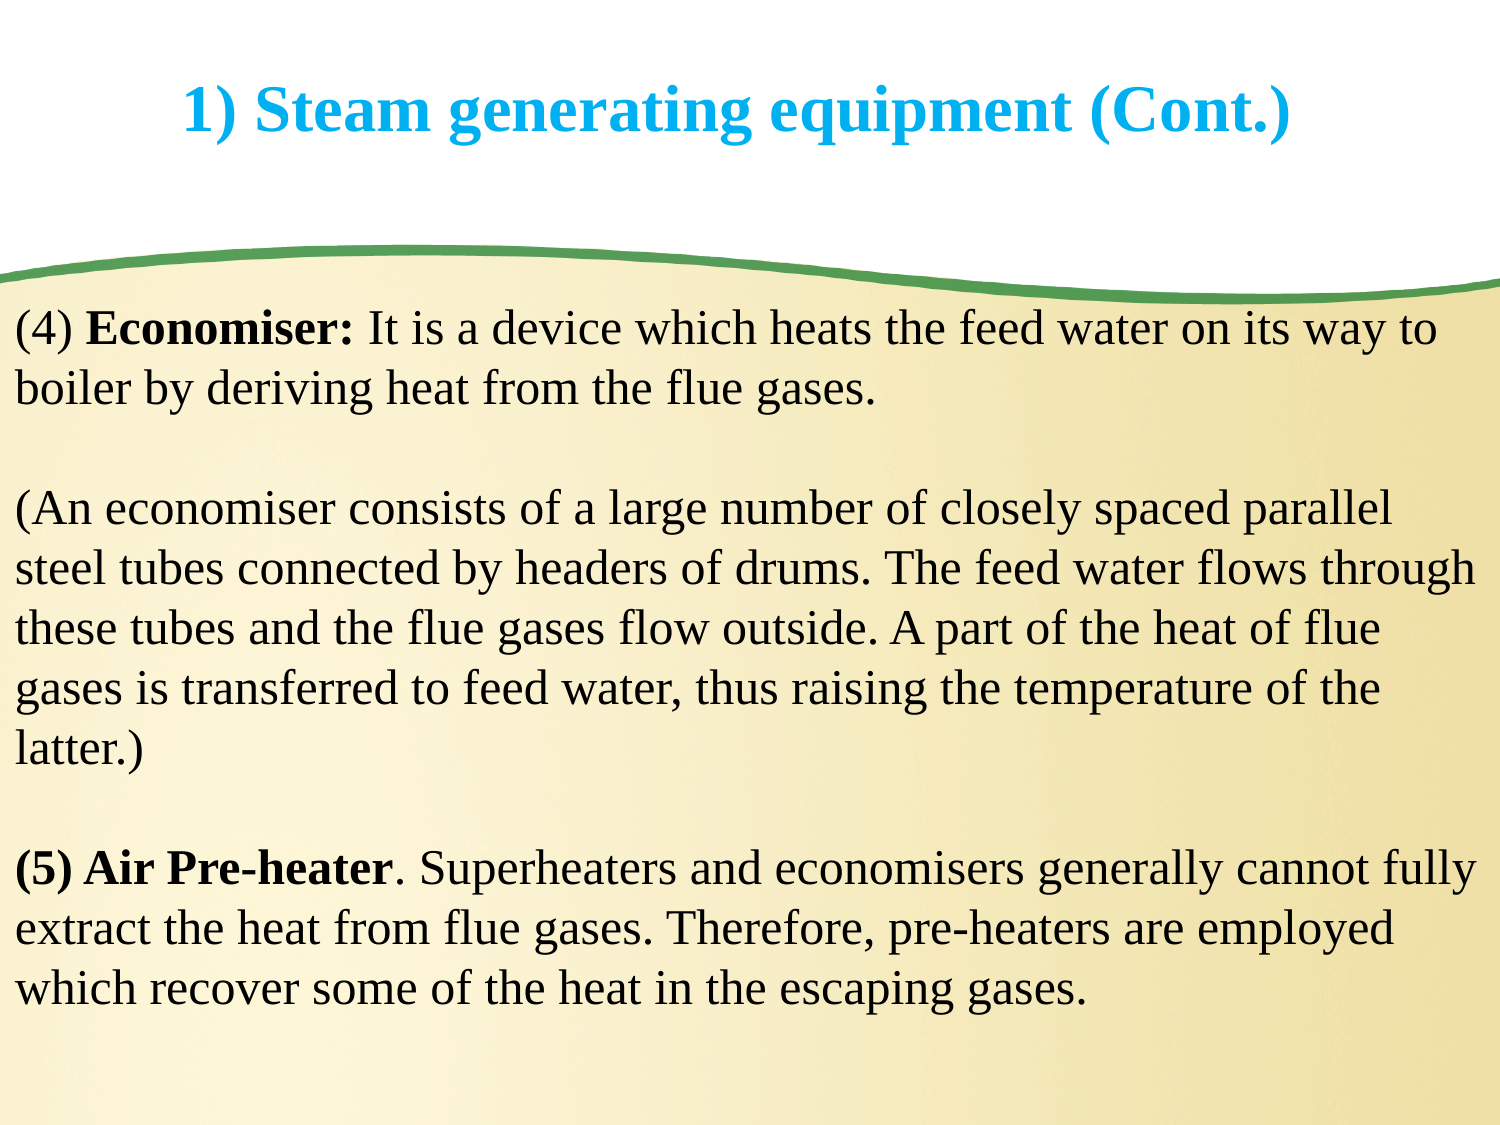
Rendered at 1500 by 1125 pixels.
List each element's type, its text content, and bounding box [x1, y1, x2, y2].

text_box (4) Economiser: It is a device which heats the feed water on its way to boiler by deriving heat from the flue gases. (An economiser consists of a large number of closely spaced parallel steel tubes connected by headers of drums. The feed water flows through these tubes and the flue gases flow outside. A part of the heat of flue gases is transferred to feed water, thus raising the temperature of the latter.) (5) Air Pre-heater. Superheaters and economisers generally cannot fully extract the heat from flue gases. Therefore, pre-heaters are employed which recover some of the heat in the escaping gases. [0, 287, 1500, 1023]
title 1) Steam generating equipment (Cont.) [0, 0, 1482, 209]
